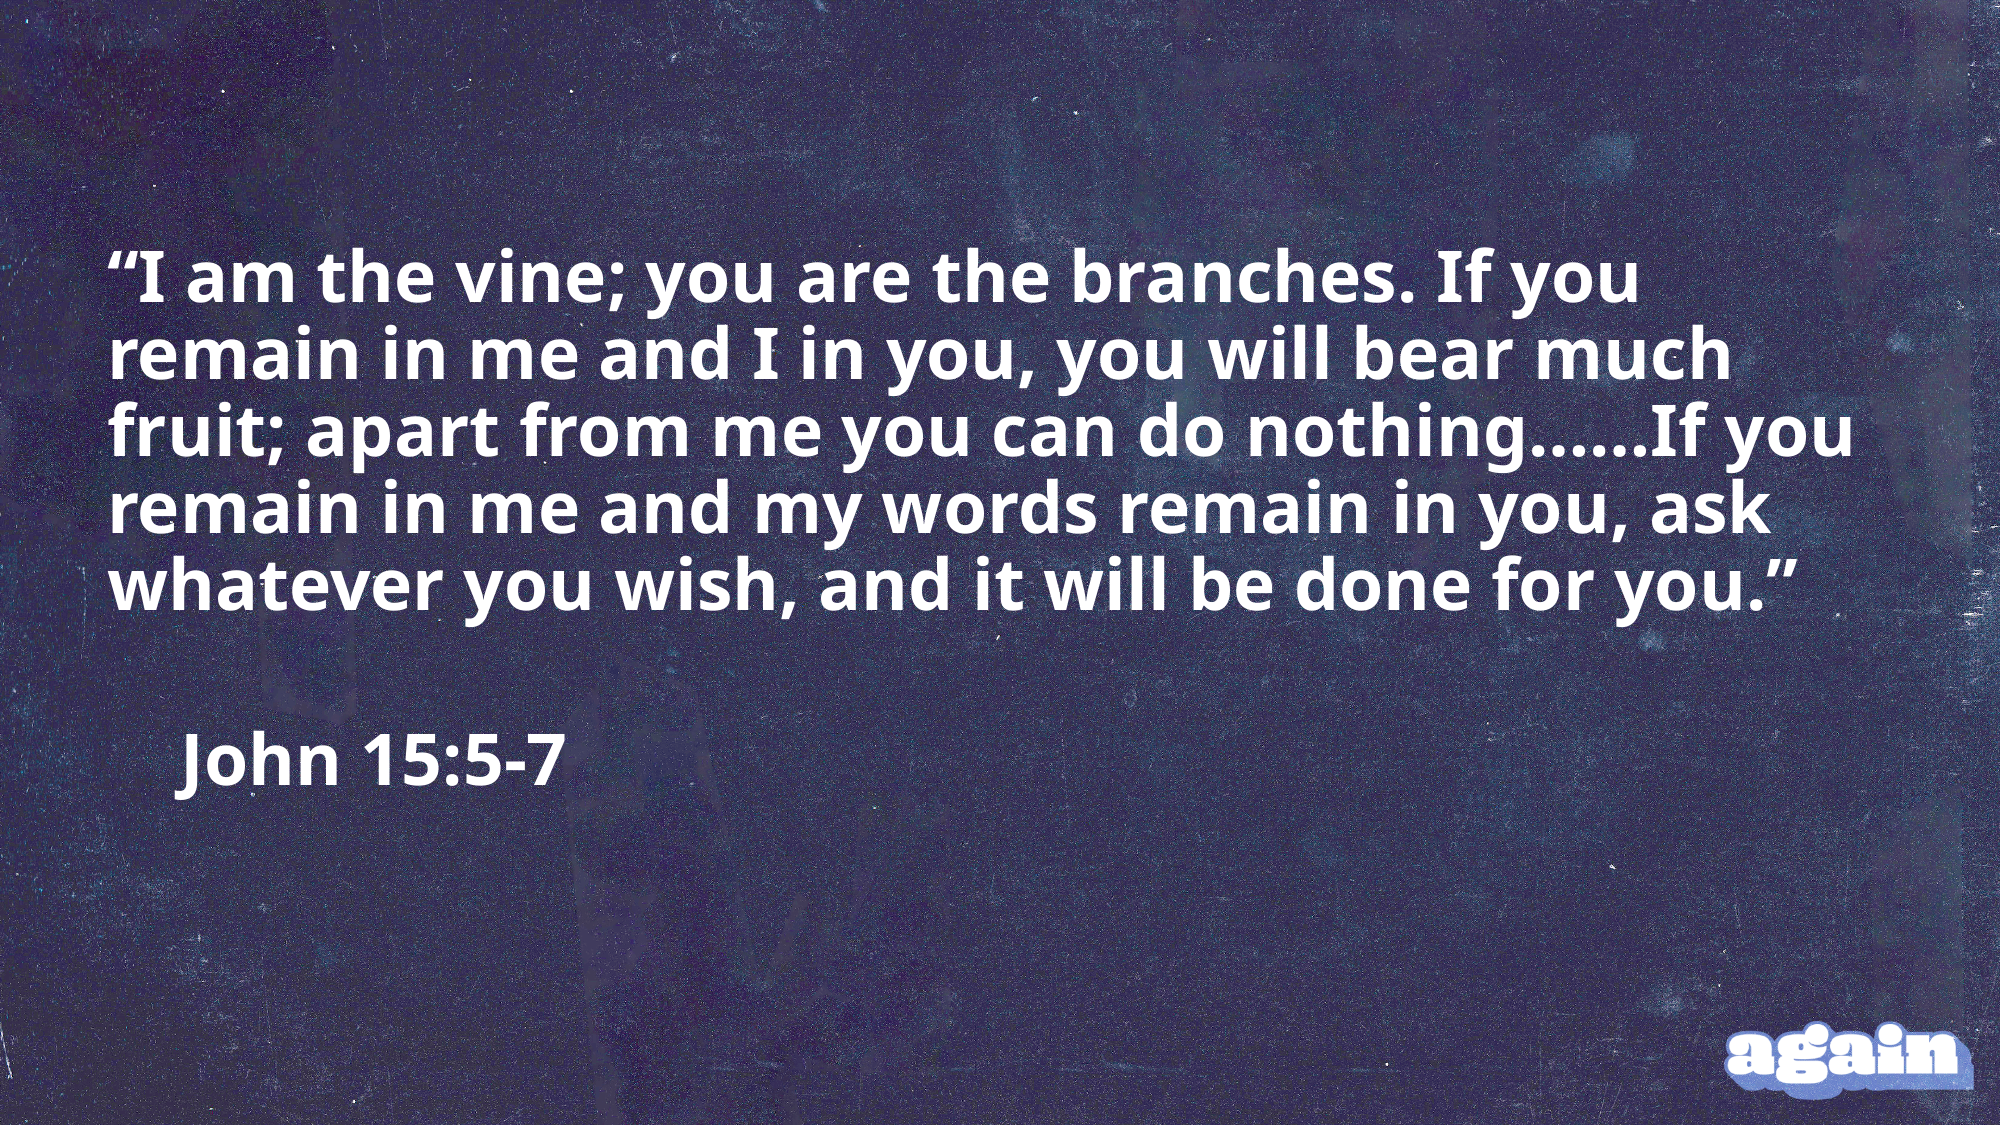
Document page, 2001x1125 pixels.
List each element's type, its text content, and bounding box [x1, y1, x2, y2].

picture [0, 0, 2000, 1125]
list “I am the vine; you are the branches. If you remain in me and I in you, you will bear much fruit; apart from me you can do nothing……If you remain in me and my words remain in you, ask whatever you wish, and it will be done for you.” John 15:5-7 [92, 110, 1908, 935]
